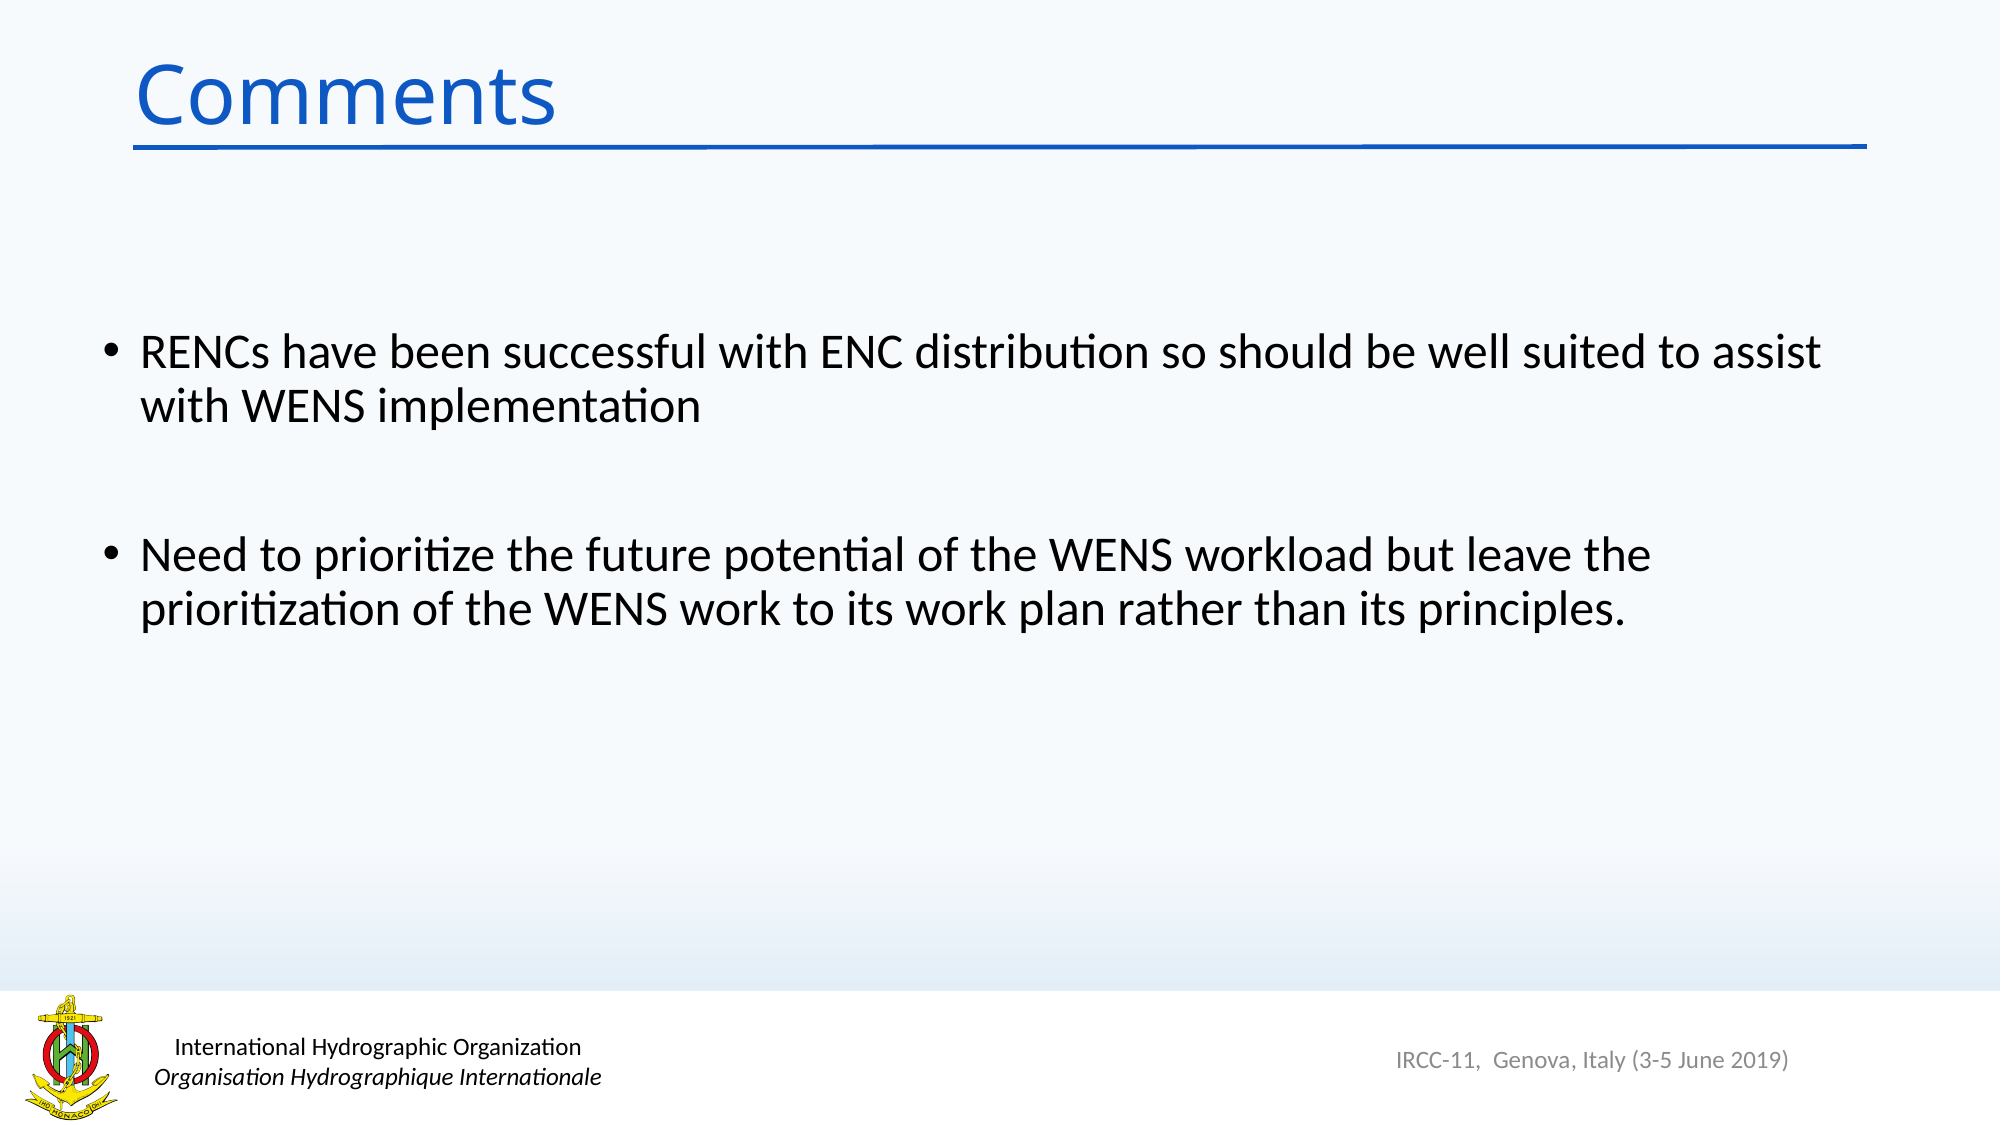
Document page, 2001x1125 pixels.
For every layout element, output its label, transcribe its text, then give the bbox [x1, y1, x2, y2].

title Comments [119, 45, 1593, 150]
text_box RENCs have been successful with ENC distribution so should be well suited to assist with WENS implementation Need to prioritize the future potential of the WENS workload but leave the prioritization of the WENS work to its work plan rather than its principles. [87, 317, 1913, 861]
picture [17, 990, 122, 1125]
footer IRCC-11, Genova, Italy (3-5 June 2019) [1255, 1028, 1931, 1089]
